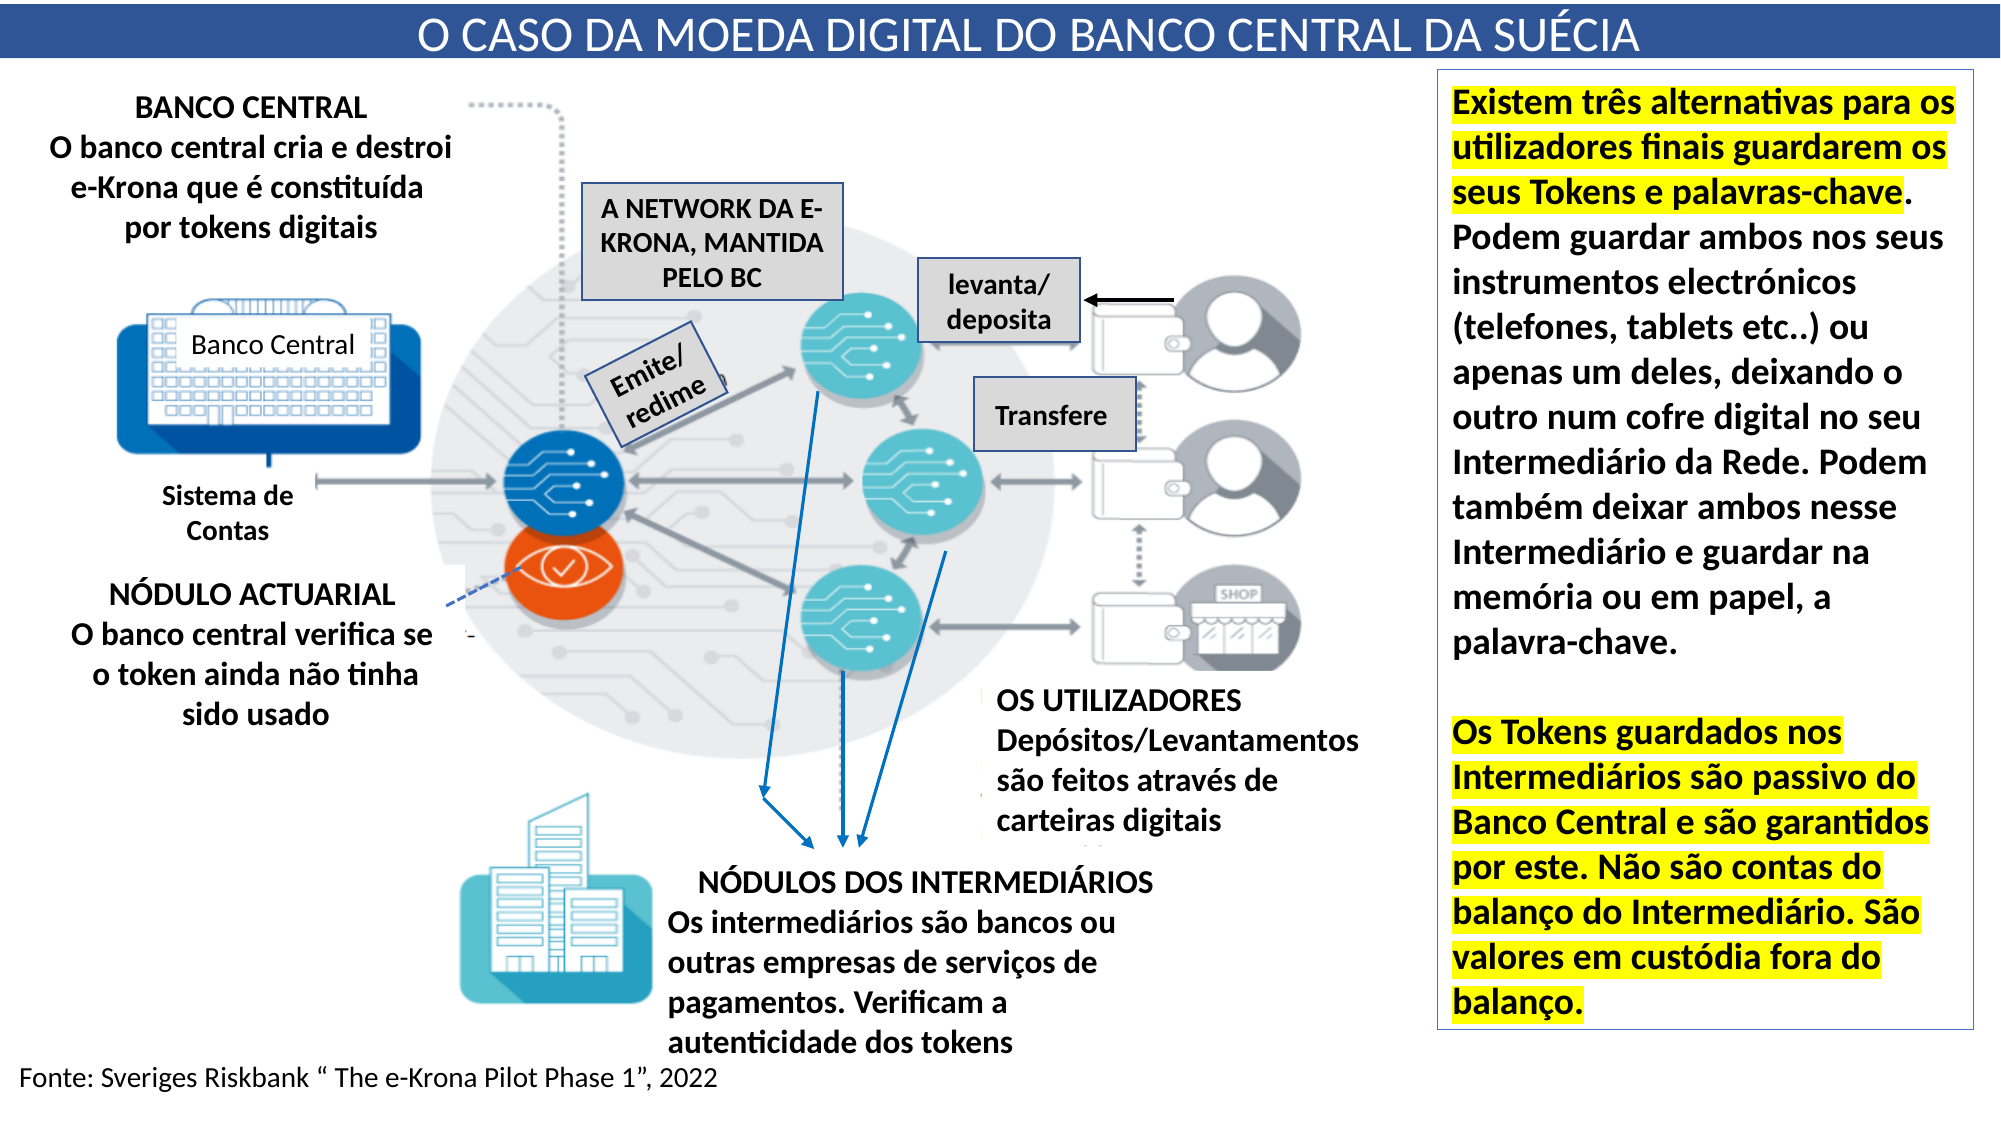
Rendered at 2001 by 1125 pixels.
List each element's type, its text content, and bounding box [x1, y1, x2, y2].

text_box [446, 566, 522, 606]
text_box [858, 551, 946, 848]
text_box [763, 798, 815, 850]
text_box O CASO DA MOEDA DIGITAL DO BANCO CENTRAL DA SUÉCIA [402, 0, 1657, 69]
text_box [38, 61, 1386, 1061]
text_box Fonte: Sveriges Riskbank “ The e-Krona Pilot Phase 1”, 2022 [4, 1050, 734, 1101]
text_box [763, 391, 819, 799]
text_box Existem três alternativas para os utilizadores finais guardarem os seus Tokens e palavras-chave. Podem guardar ambos nos seus instrumentos electrónicos (telefones, tablets etc..) ou apenas um deles, deixando o outro num cofre digital no seu Intermediário da Rede. Podem também deixar ambos nesse Intermediário e guardar na memória ou em papel, a palavra-chave. Os Tokens guardados nos Intermediários são passivo do Banco Central e são garantidos por este. Não são contas do balanço do Intermediário. São valores em custódia fora do balanço. [1437, 69, 1974, 1030]
